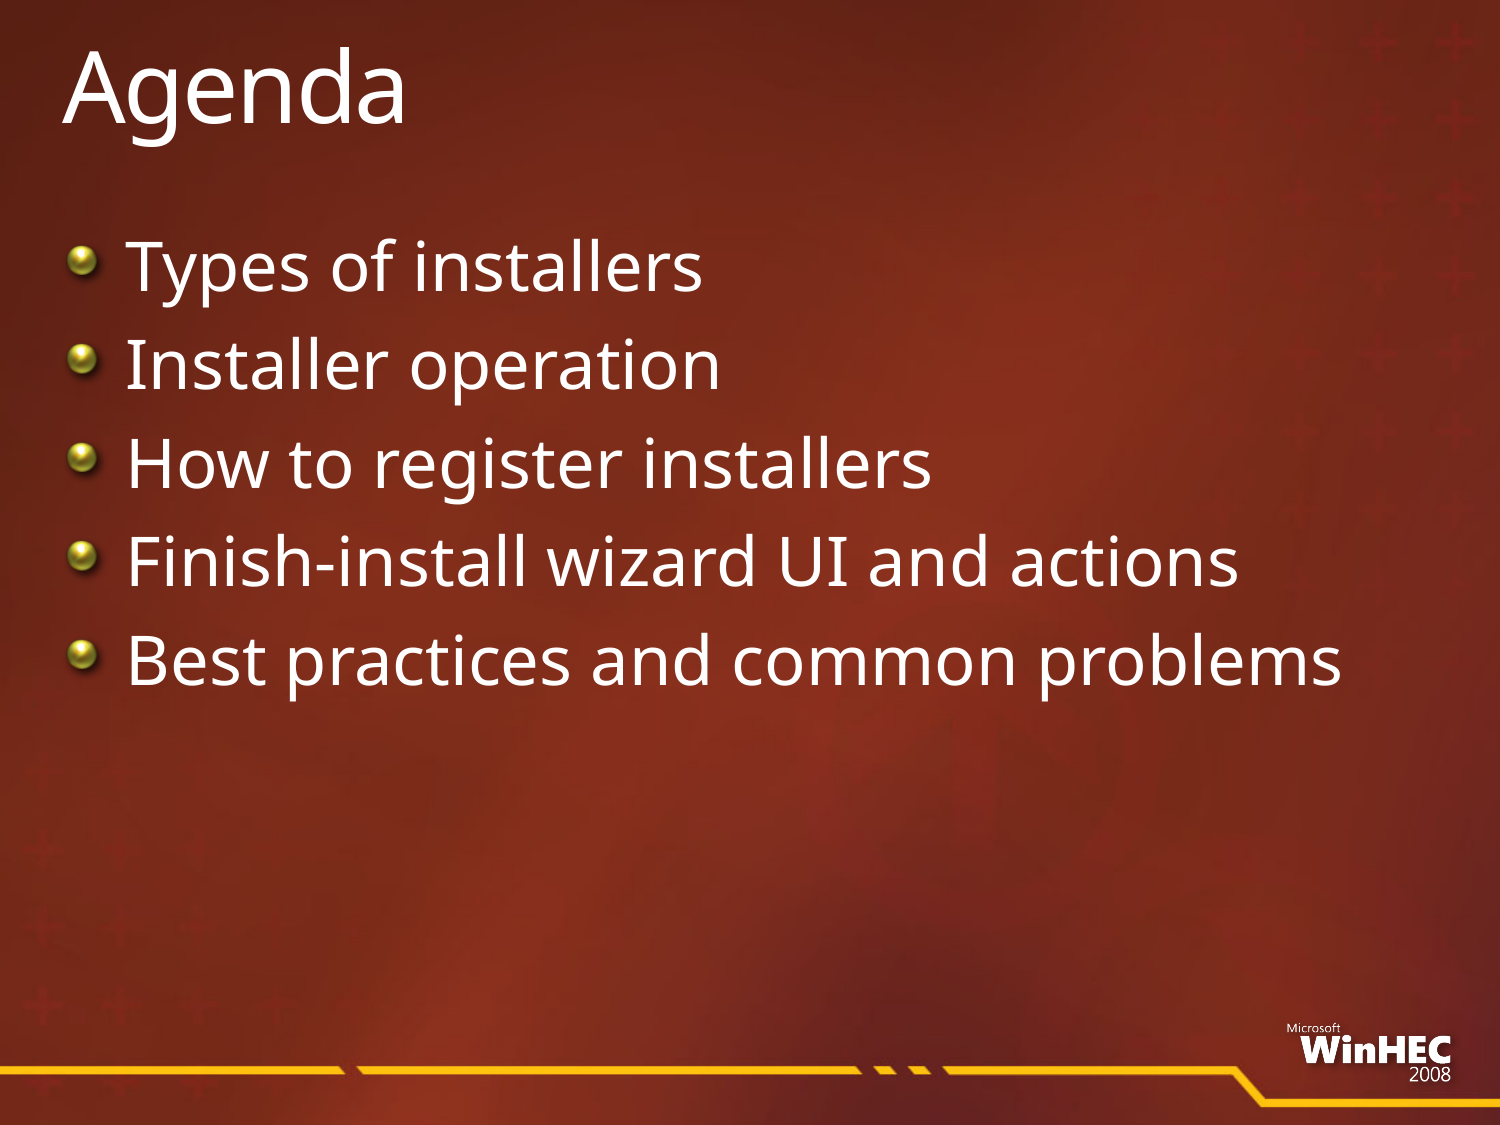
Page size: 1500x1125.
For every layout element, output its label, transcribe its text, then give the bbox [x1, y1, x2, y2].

title Agenda [62, 37, 1438, 147]
list Types of installers Installer operation How to register installers Finish-install wizard UI and actions Best practices and common problems [62, 231, 1438, 621]
picture [0, 0, 1500, 1125]
